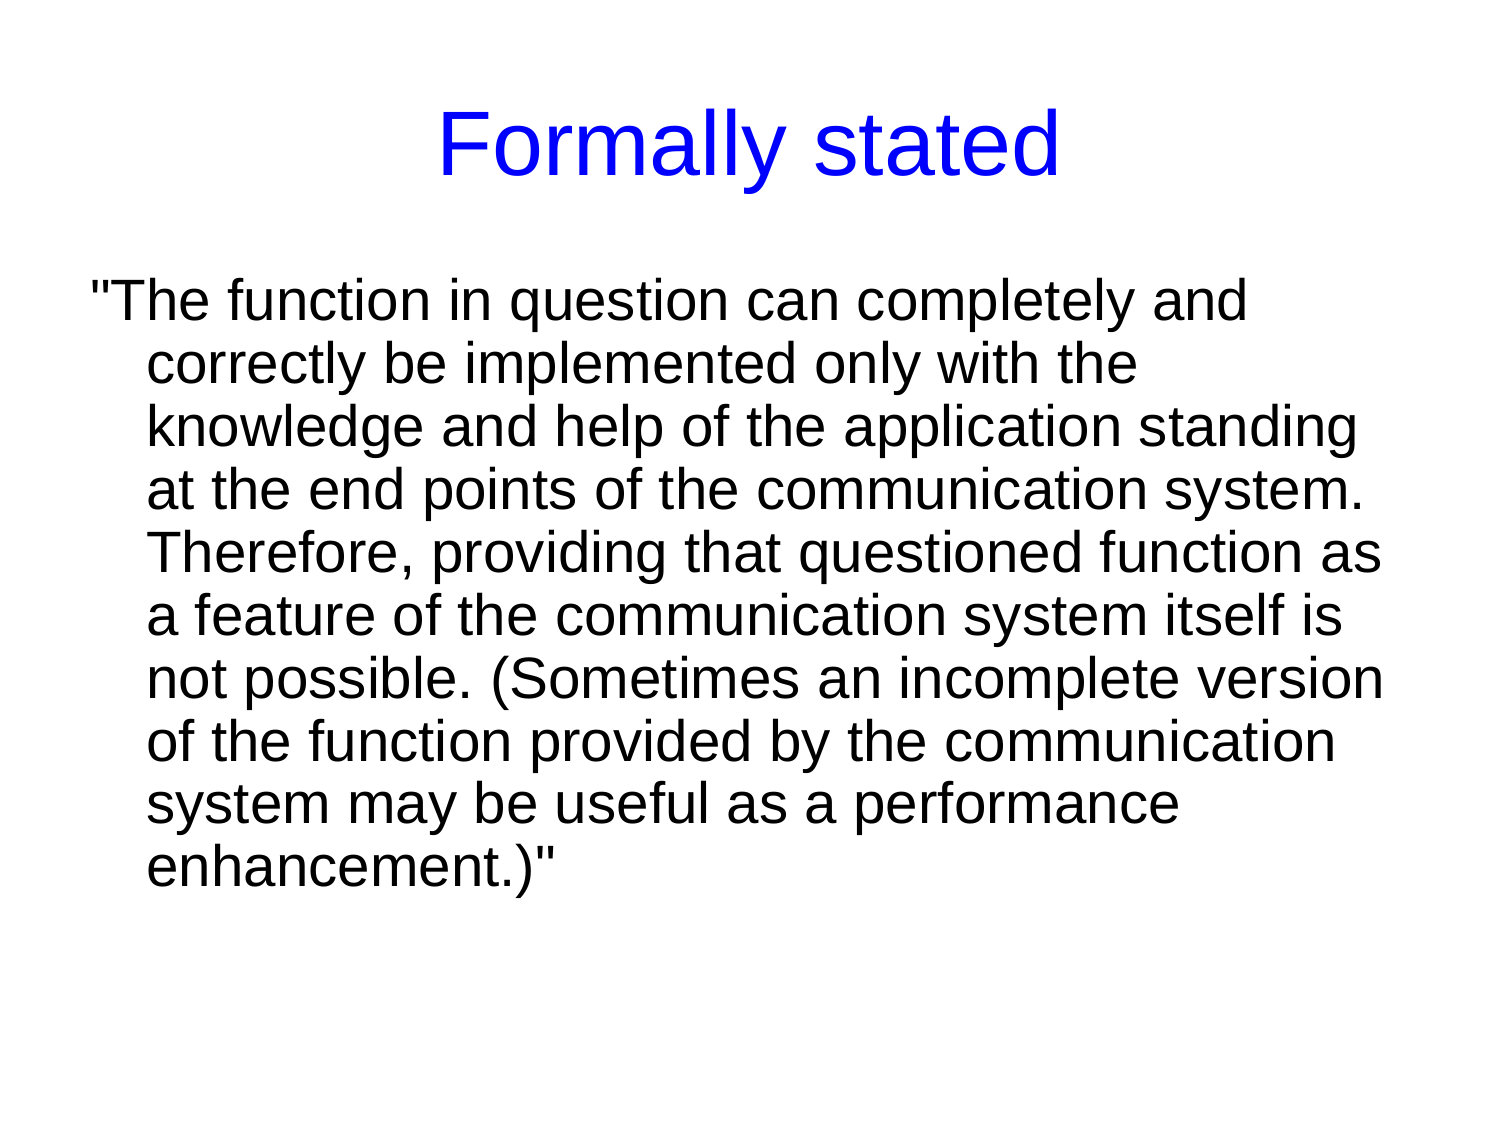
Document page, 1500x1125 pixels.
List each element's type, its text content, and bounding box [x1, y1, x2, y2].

list "The function in question can completely and correctly be implemented only with the knowledge and help of the application standing at the end points of the communication system. Therefore, providing that questioned function as a feature of the communication system itself is not possible. (Sometimes an incomplete version of the function provided by the communication system may be useful as a performance enhancement.)" [74, 262, 1426, 1006]
title Formally stated [74, 44, 1426, 233]
